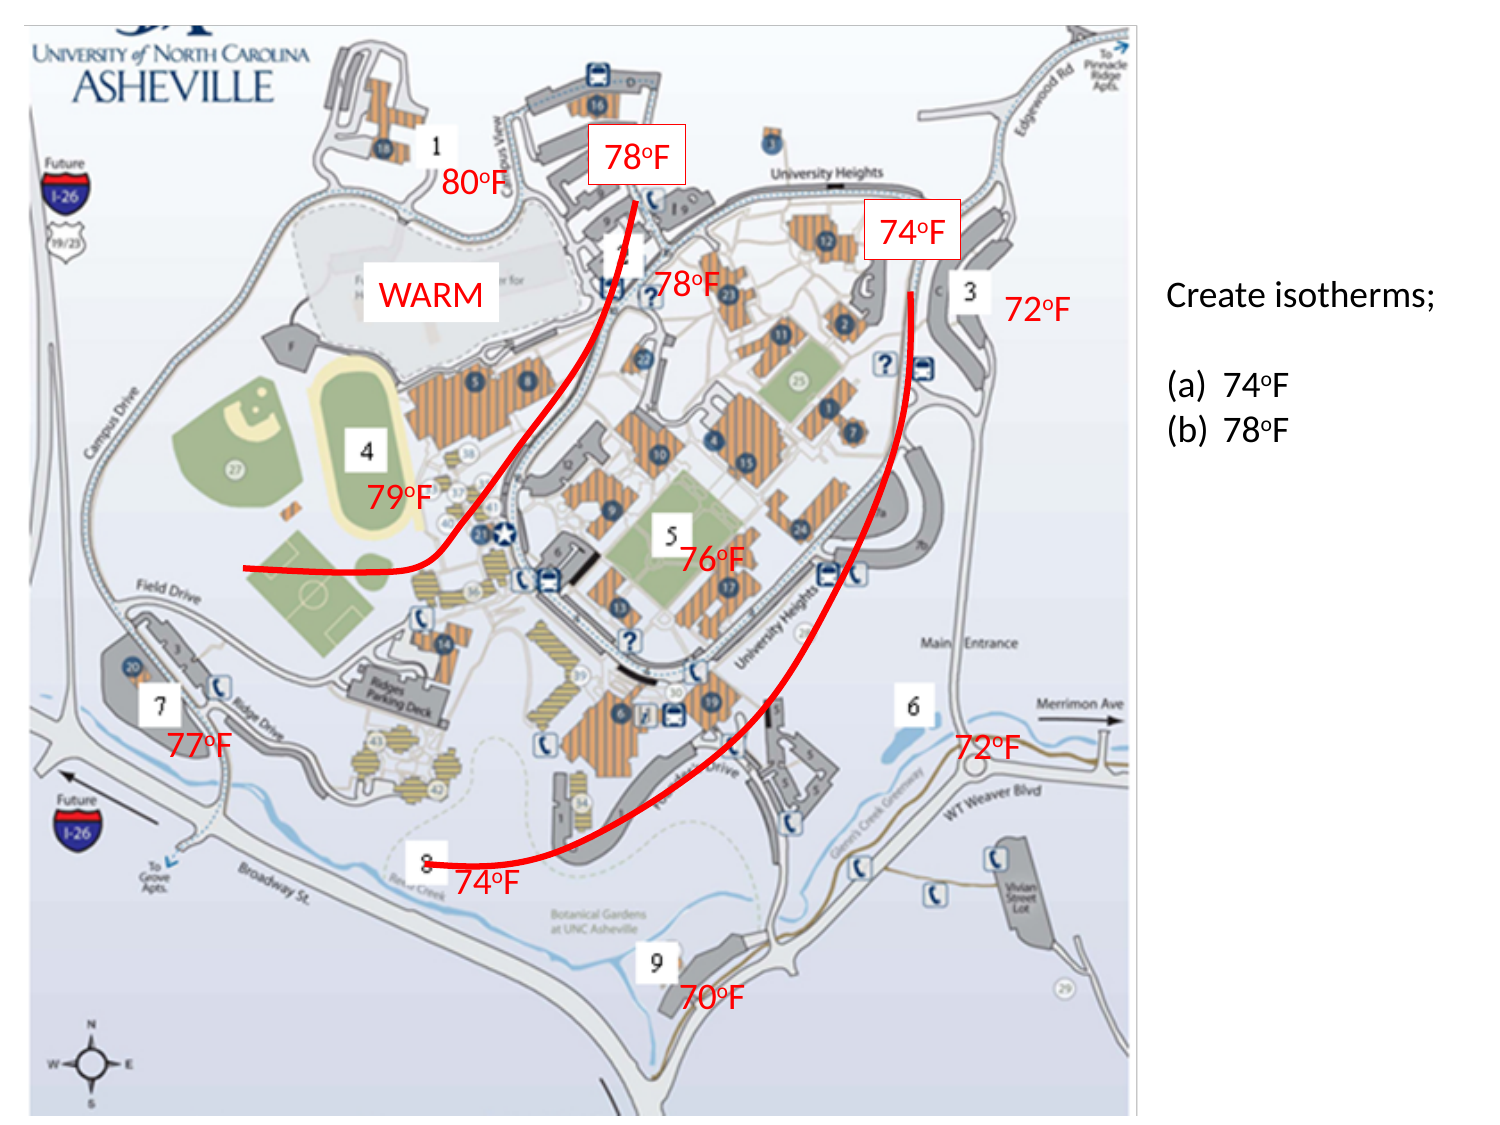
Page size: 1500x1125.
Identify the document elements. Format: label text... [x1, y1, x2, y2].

text_box Create isotherms; 74oF 78oF [1151, 262, 1452, 458]
picture [24, 24, 1139, 1116]
